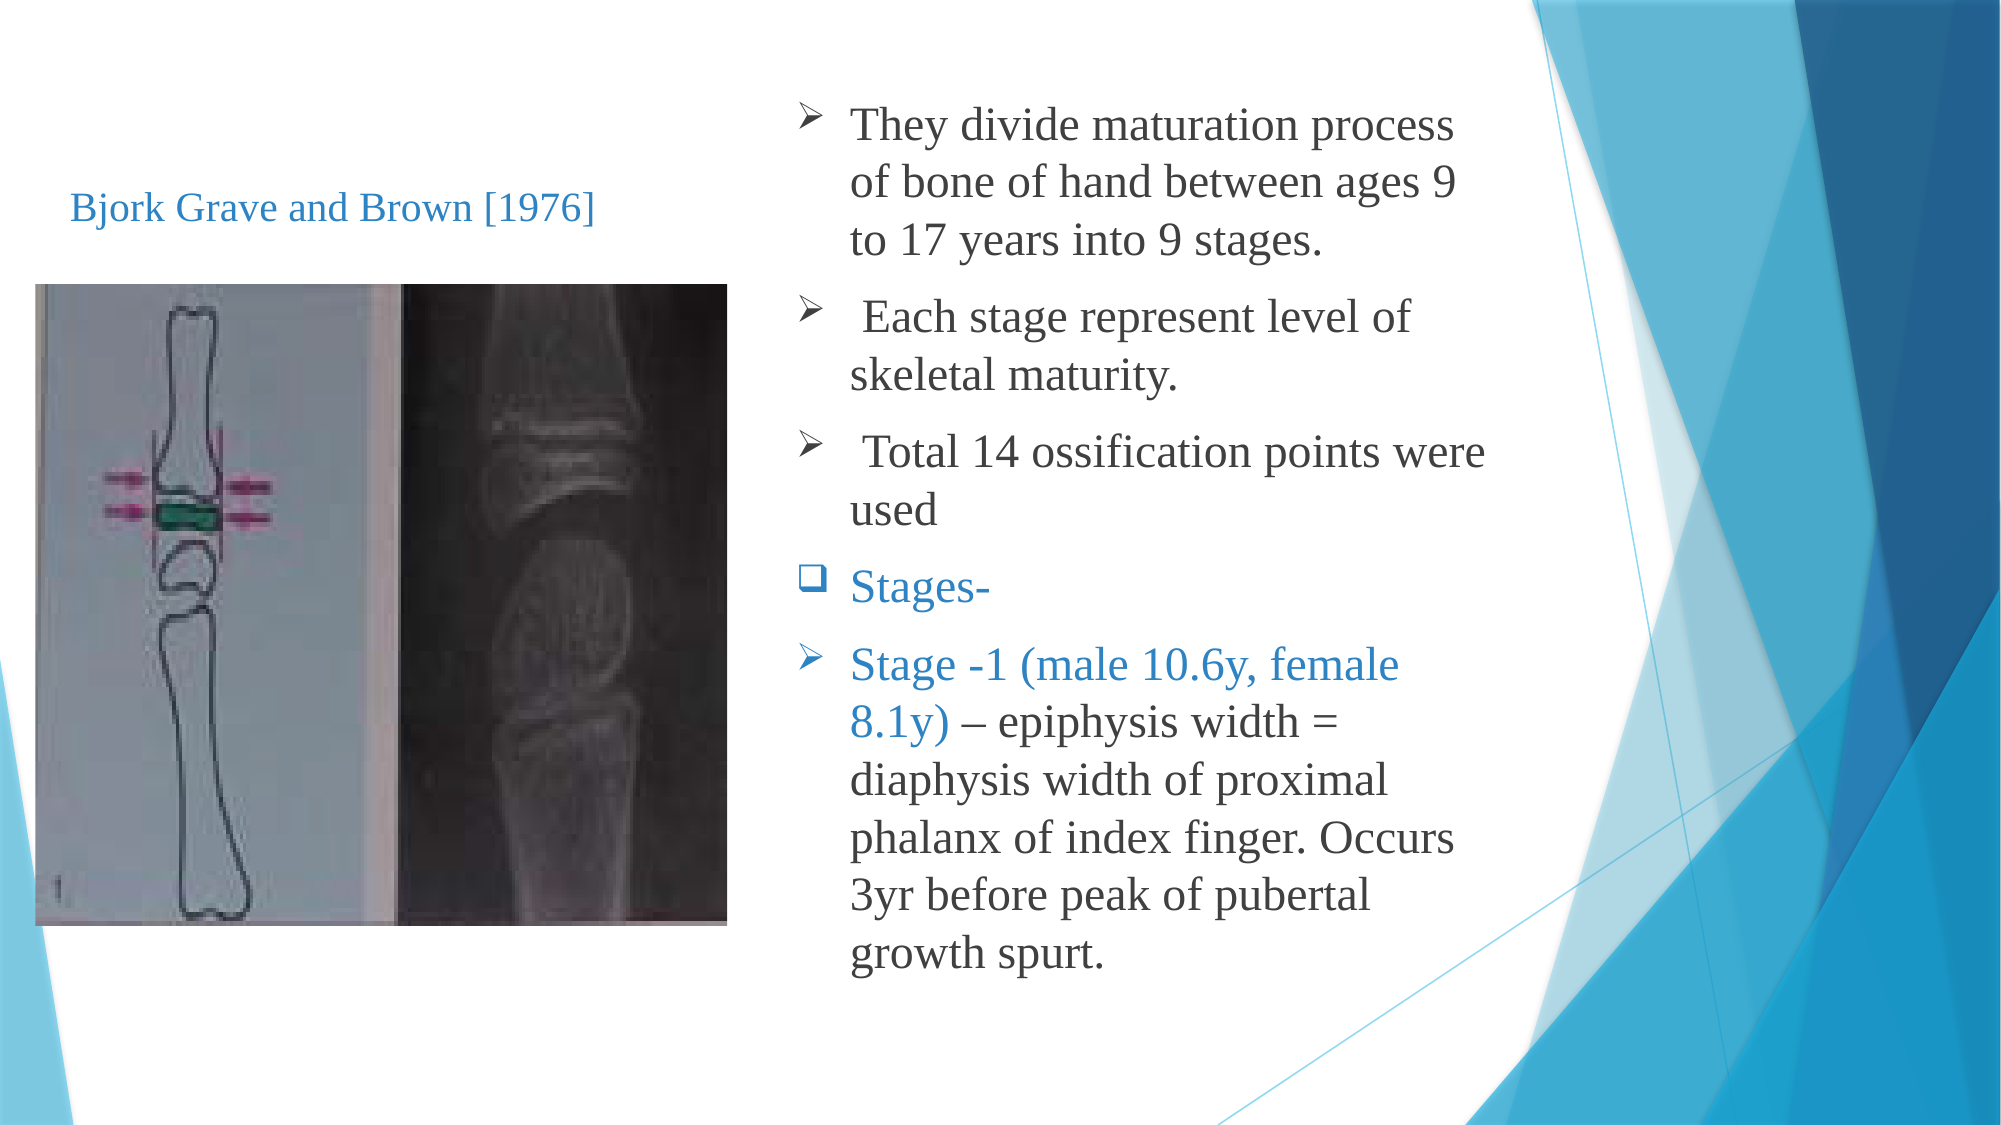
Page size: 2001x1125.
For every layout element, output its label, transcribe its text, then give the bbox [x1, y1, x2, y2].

picture [34, 284, 728, 927]
list They divide maturation process of bone of hand between ages 9 to 17 years into 9 stages. Each stage represent level of skeletal maturity. Total 14 ossification points were used Stages- Stage -1 (male 10.6y, female 8.1y) – epiphysis width = diaphysis width of proximal phalanx of index finger. Occurs 3yr before peak of pubertal growth spurt. [780, 84, 1522, 991]
title Bjork Grave and Brown [1976] [55, 27, 688, 238]
